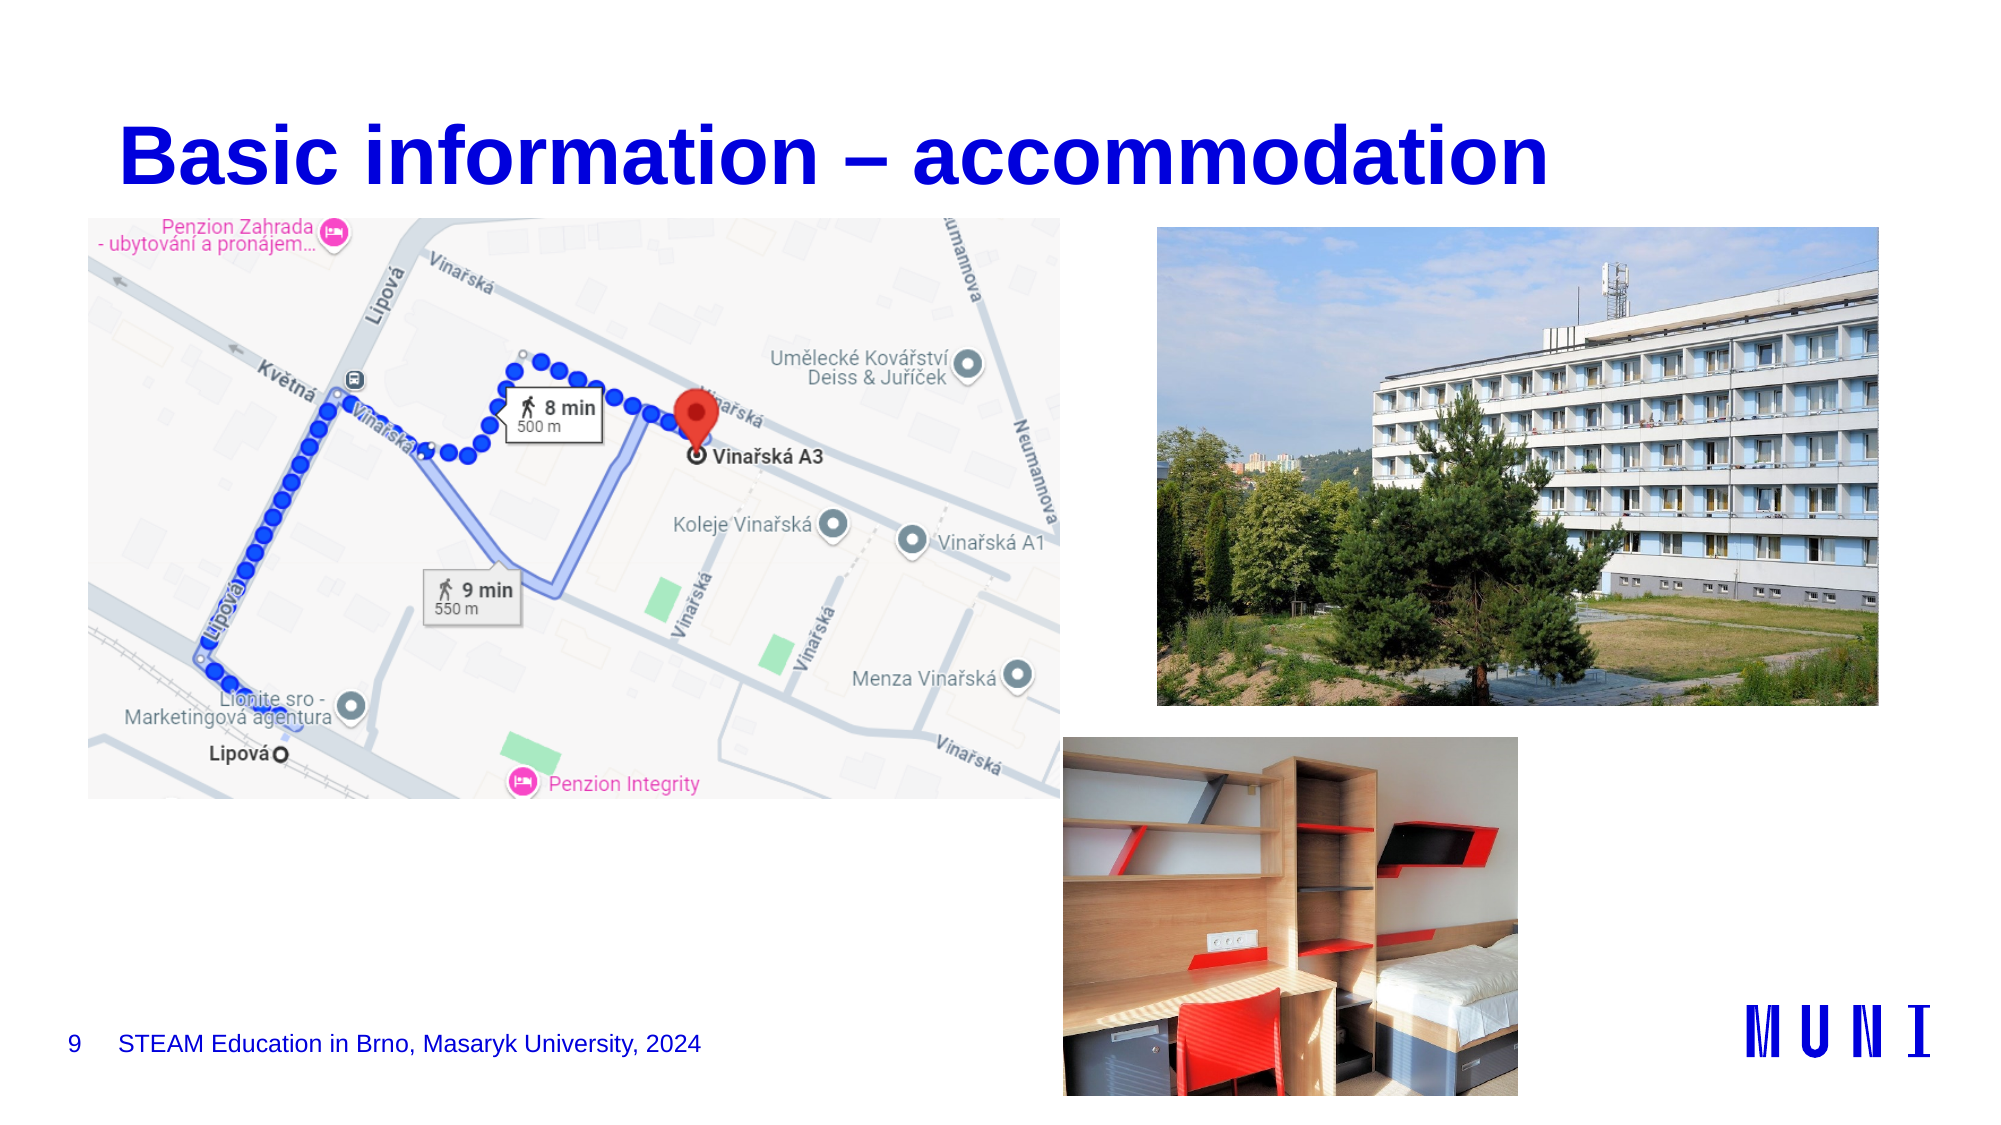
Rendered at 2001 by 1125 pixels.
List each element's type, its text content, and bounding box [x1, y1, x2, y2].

picture [1157, 227, 1879, 706]
title Basic information – accommodation [118, 118, 1883, 193]
picture [1062, 737, 1518, 1096]
picture [88, 218, 1060, 799]
footer STEAM Education in Brno, Masaryk University, 2024 [118, 1021, 1057, 1063]
slide_number 9 [67, 1021, 110, 1063]
